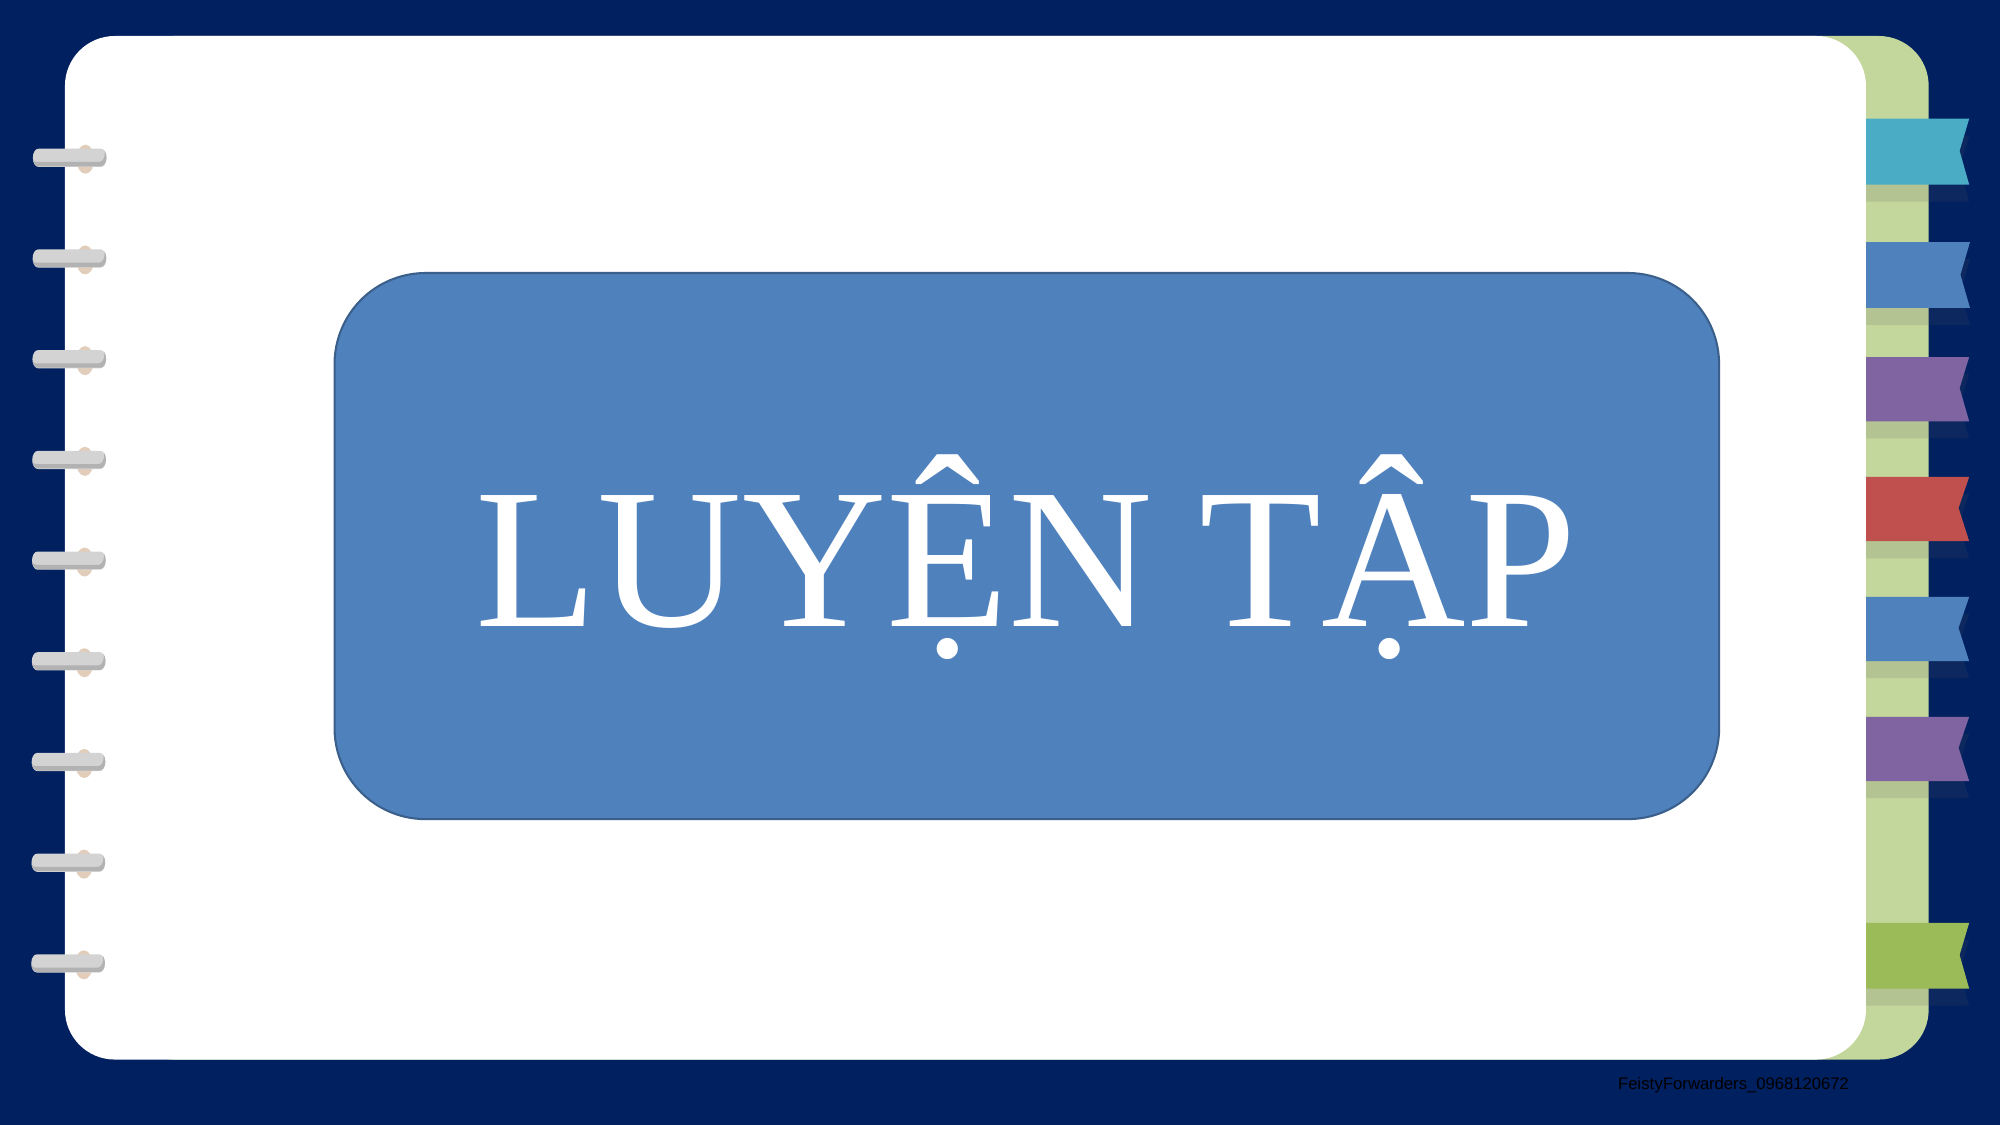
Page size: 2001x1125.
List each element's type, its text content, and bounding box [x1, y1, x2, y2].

text_box LUYỆN TẬP [333, 271, 1721, 821]
